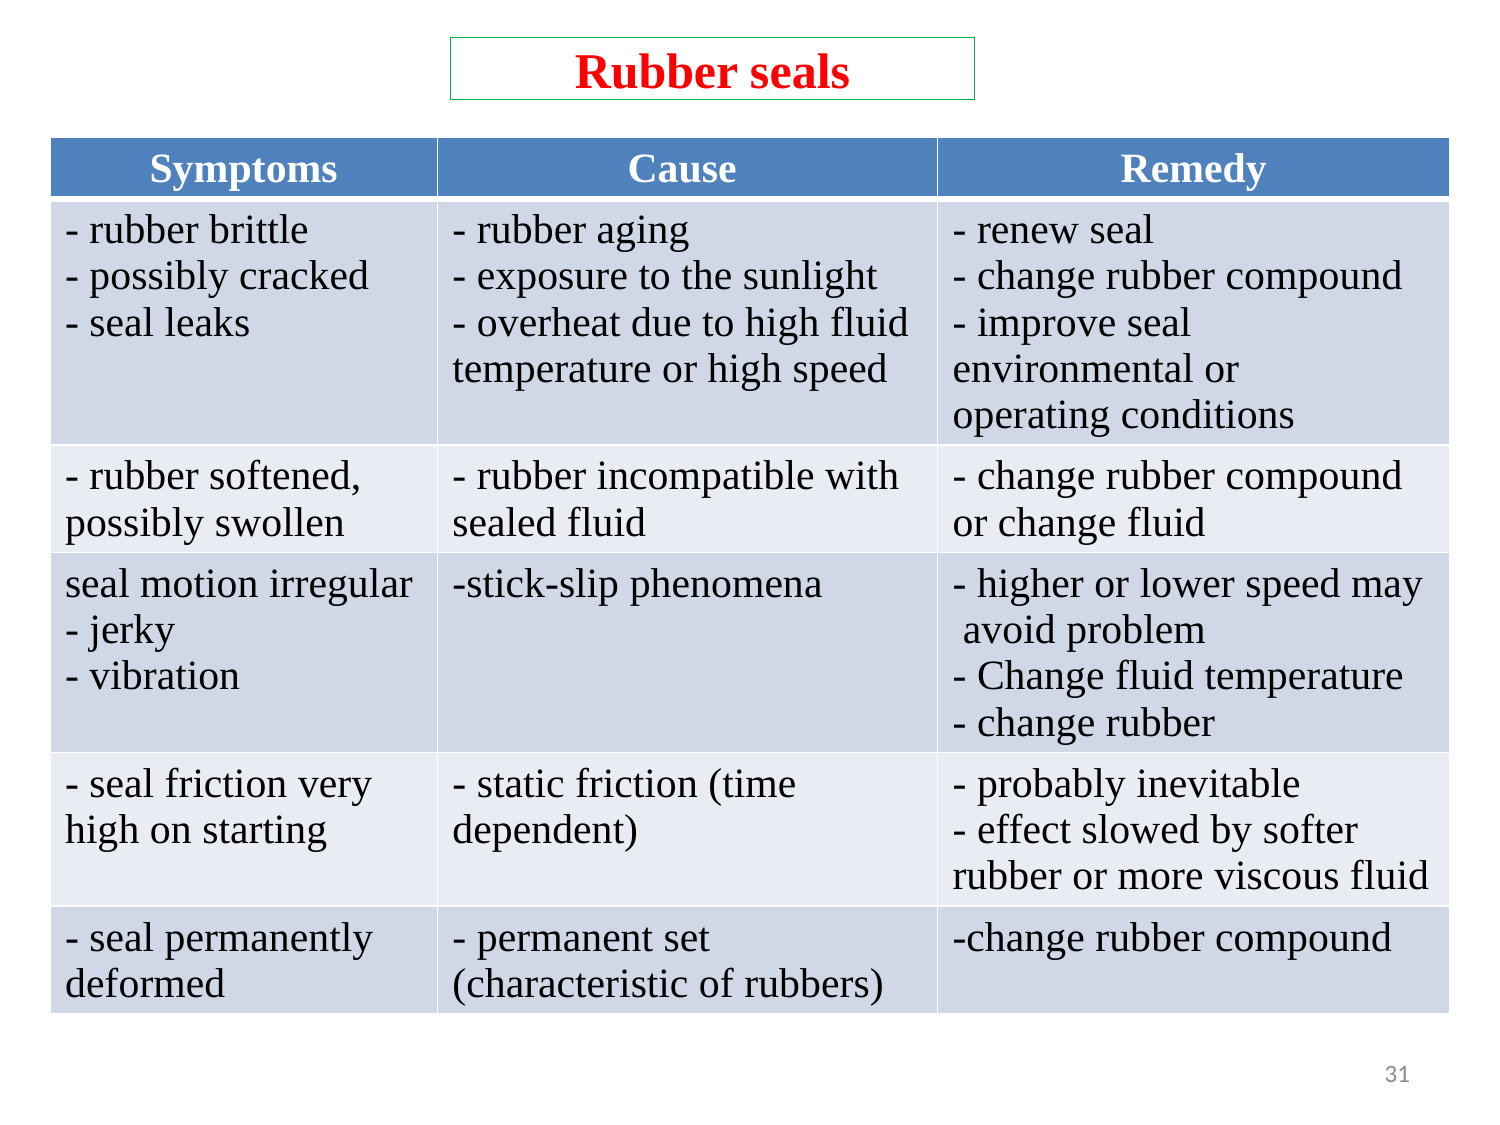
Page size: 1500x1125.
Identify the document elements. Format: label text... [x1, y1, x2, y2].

table_cell - rubber brittle - possibly cracked - seal leaks [51, 202, 437, 444]
table_header Remedy [938, 138, 1449, 196]
table_cell -stick-slip phenomena [438, 553, 937, 752]
table_cell - higher or lower speed may avoid problem - Change fluid temperature - change rubber [938, 553, 1449, 752]
table_cell - permanent set (characteristic of rubbers) [438, 907, 937, 1013]
table_header Symptoms [51, 138, 437, 196]
table_cell - seal friction very high on starting [51, 753, 437, 905]
table_cell seal motion irregular - jerky - vibration [51, 553, 437, 752]
title Rubber seals [450, 37, 975, 100]
table_cell - static friction (time dependent) [438, 753, 937, 905]
table_cell - change rubber compound or change fluid [938, 446, 1449, 552]
slide_number 31 [1074, 1042, 1425, 1103]
table_cell - seal permanently deformed [51, 907, 437, 1013]
table_cell -change rubber compound [938, 907, 1449, 1013]
table_cell - probably inevitable - effect slowed by softer rubber or more viscous fluid [938, 753, 1449, 905]
table_cell - renew seal - change rubber compound - improve seal environmental or operating conditions [938, 202, 1449, 444]
table_cell - rubber softened, possibly swollen [51, 446, 437, 552]
table_header Cause [438, 138, 937, 196]
table_cell - rubber aging - exposure to the sunlight - overheat due to high fluid temperature or high speed [438, 202, 937, 444]
table_cell - rubber incompatible with sealed fluid [438, 446, 937, 552]
